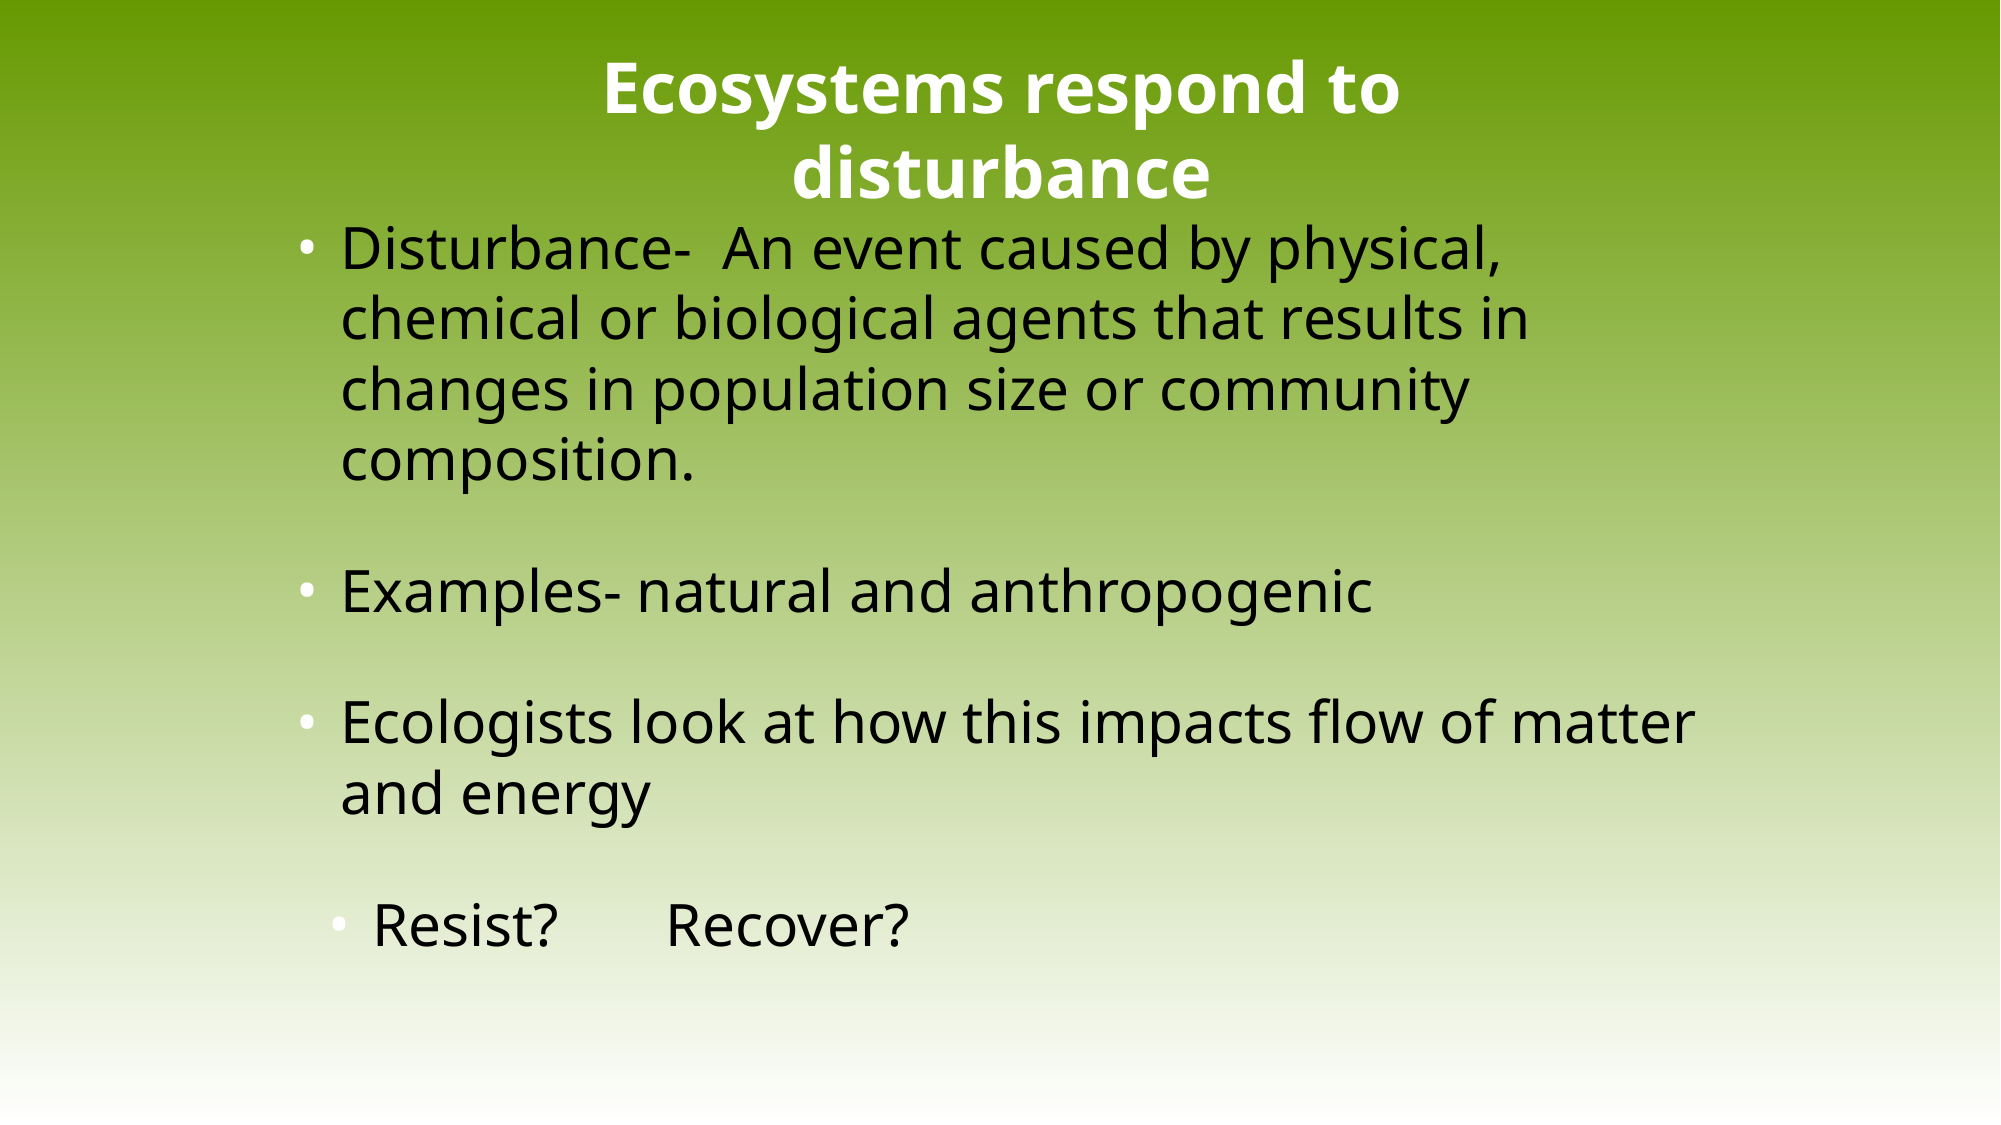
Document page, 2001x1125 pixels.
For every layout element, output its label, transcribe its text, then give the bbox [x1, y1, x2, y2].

title Ecosystems respond to disturbance [396, 27, 1607, 229]
list Disturbance- An event caused by physical, chemical or biological agents that results in changes in population size or community composition. Examples- natural and anthropogenic Ecologists look at how this impacts flow of matter and energy Resist? Recover? [288, 246, 1750, 1055]
